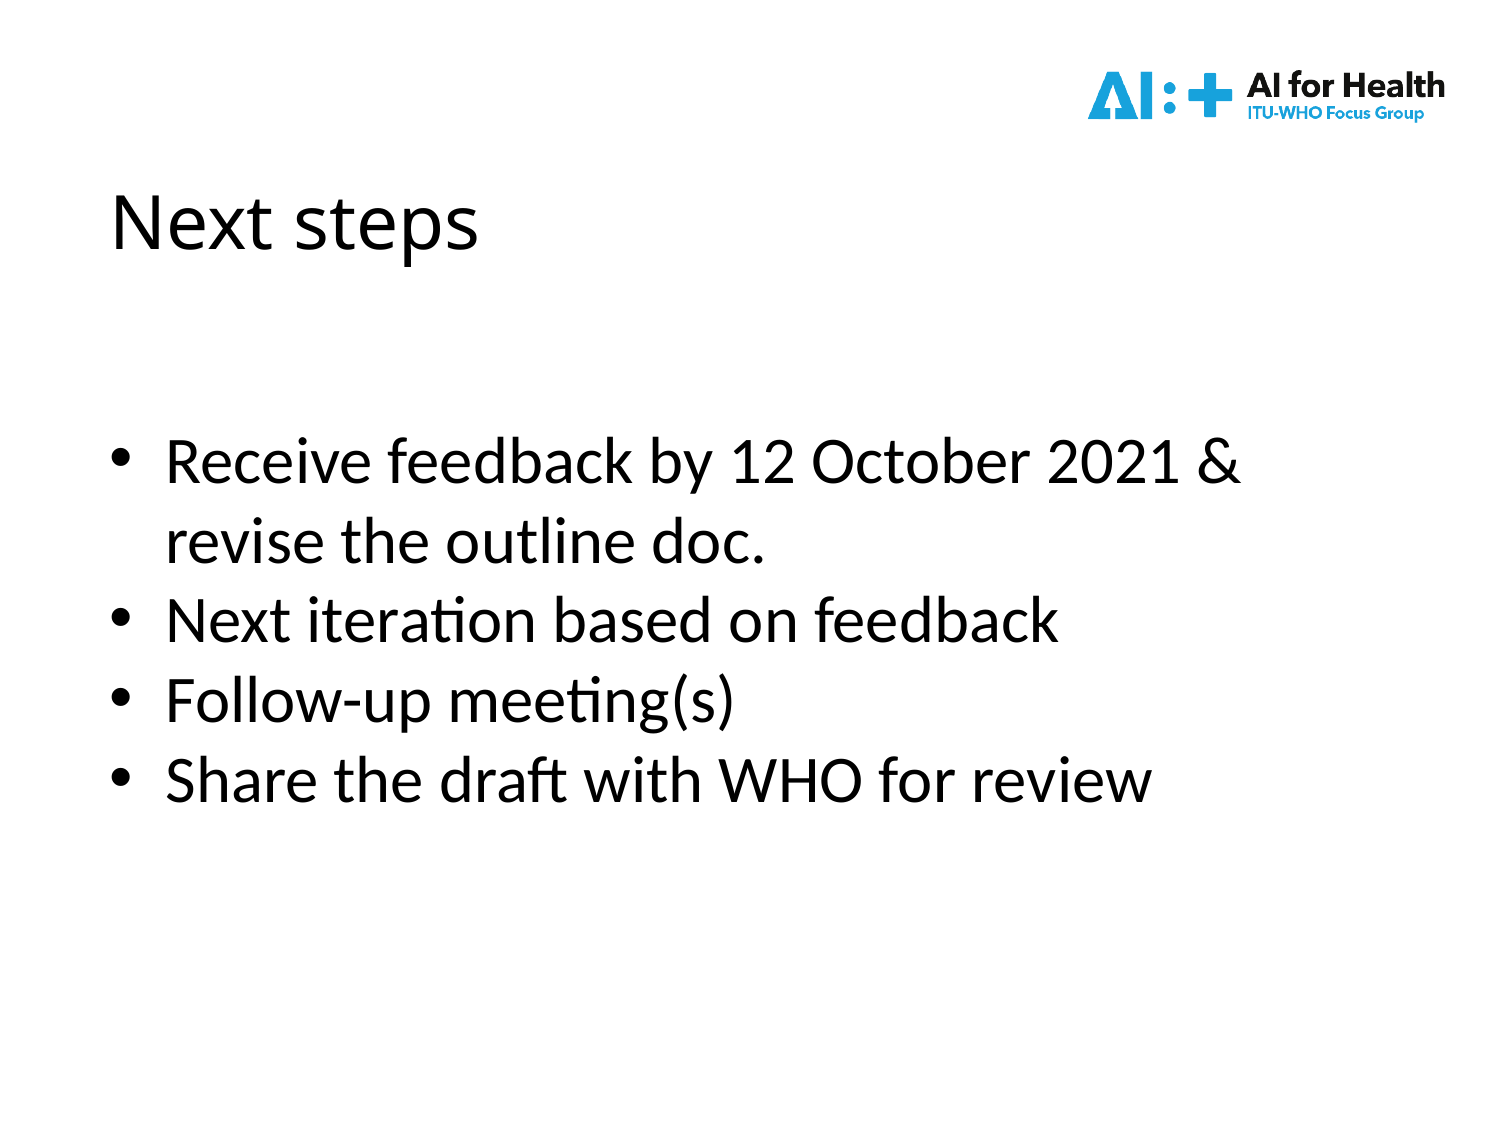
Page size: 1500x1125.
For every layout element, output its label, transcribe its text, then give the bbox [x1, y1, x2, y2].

picture [1078, 54, 1471, 135]
text_box Next steps [94, 159, 1454, 280]
text_box Receive feedback by 12 October 2021 & revise the outline doc. Next iteration based on feedback Follow-up meeting(s) Share the draft with WHO for review [94, 409, 1398, 1064]
